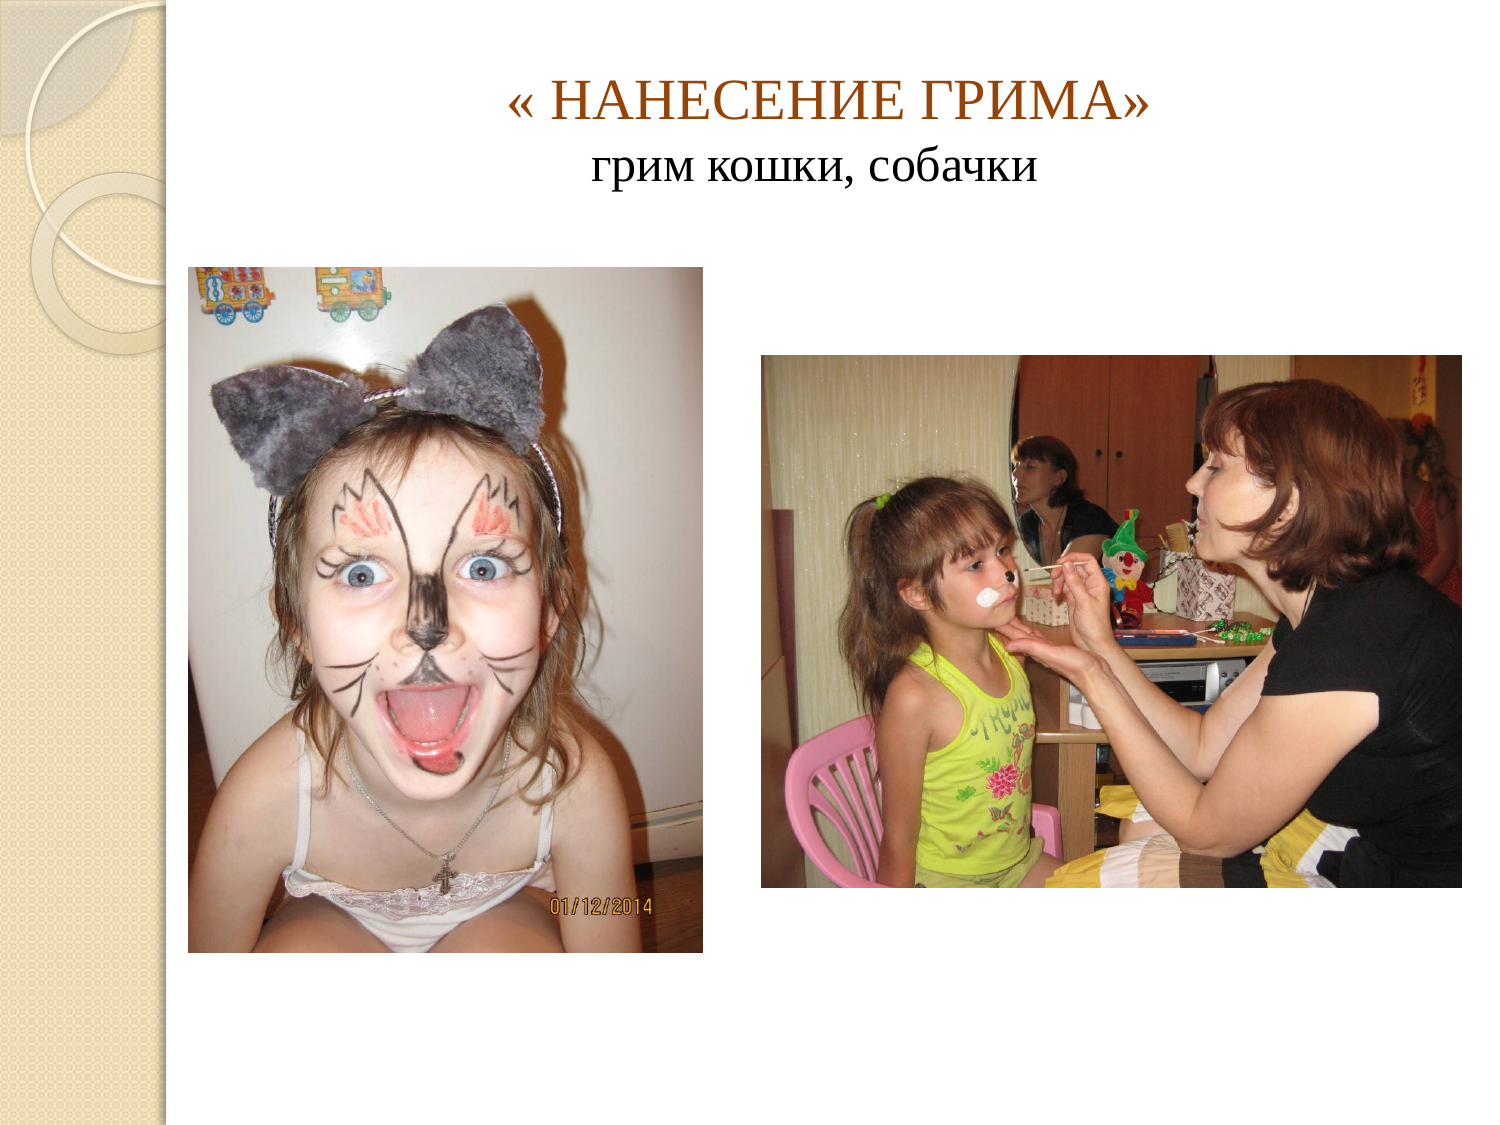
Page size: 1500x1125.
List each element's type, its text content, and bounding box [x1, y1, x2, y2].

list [761, 355, 1462, 888]
picture [188, 266, 703, 953]
title « НАНЕСЕНИЕ ГРИМА» грим кошки, собачки [164, 31, 1466, 291]
